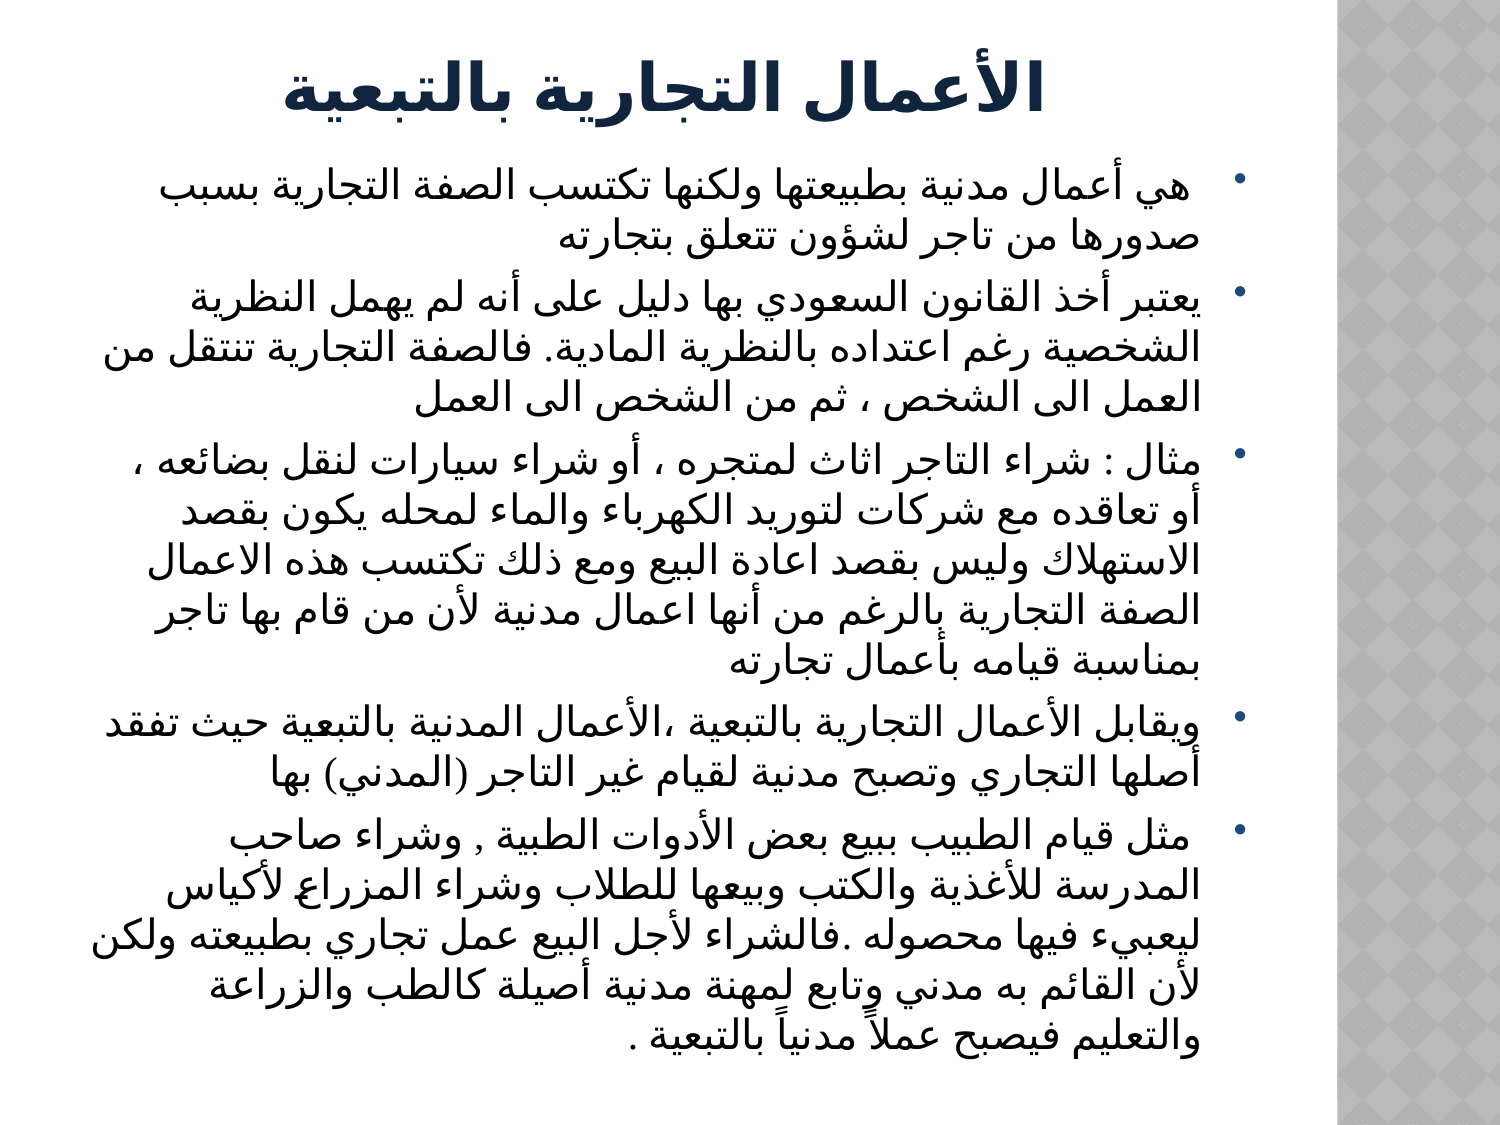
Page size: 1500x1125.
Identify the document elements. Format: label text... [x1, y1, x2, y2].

title الأعمال التجارية بالتبعية [87, 0, 1275, 125]
list هي أعمال مدنية بطبيعتها ولكنها تكتسب الصفة التجارية بسبب صدورها من تاجر لشؤون تتعلق بتجارته يعتبر أخذ القانون السعودي بها دليل على أنه لم يهمل النظرية الشخصية رغم اعتداده بالنظرية المادية. فالصفة التجارية تنتقل من العمل الى الشخص ، ثم من الشخص الى العمل مثال : شراء التاجر اثاث لمتجره ، أو شراء سيارات لنقل بضائعه ، أو تعاقده مع شركات لتوريد الكهرباء والماء لمحله يكون بقصد الاستهلاك وليس بقصد اعادة البيع ومع ذلك تكتسب هذه الاعمال الصفة التجارية بالرغم من أنها اعمال مدنية لأن من قام بها تاجر بمناسبة قيامه بأعمال تجارته ويقابل الأعمال التجارية بالتبعية ،الأعمال المدنية بالتبعية حيث تفقد أصلها التجاري وتصبح مدنية لقيام غير التاجر (المدني) بها مثل قيام الطبيب ببيع بعض الأدوات الطبية , وشراء صاحب المدرسة للأغذية والكتب وبيعها للطلاب وشراء المزراع لأكياس ليعبيء فيها محصوله .فالشراء لأجل البيع عمل تجاري بطبيعته ولكن لأن القائم به مدني وتابع لمهنة مدنية أصيلة كالطب والزراعة والتعليم فيصبح عملاً مدنياً بالتبعية . [75, 149, 1263, 761]
